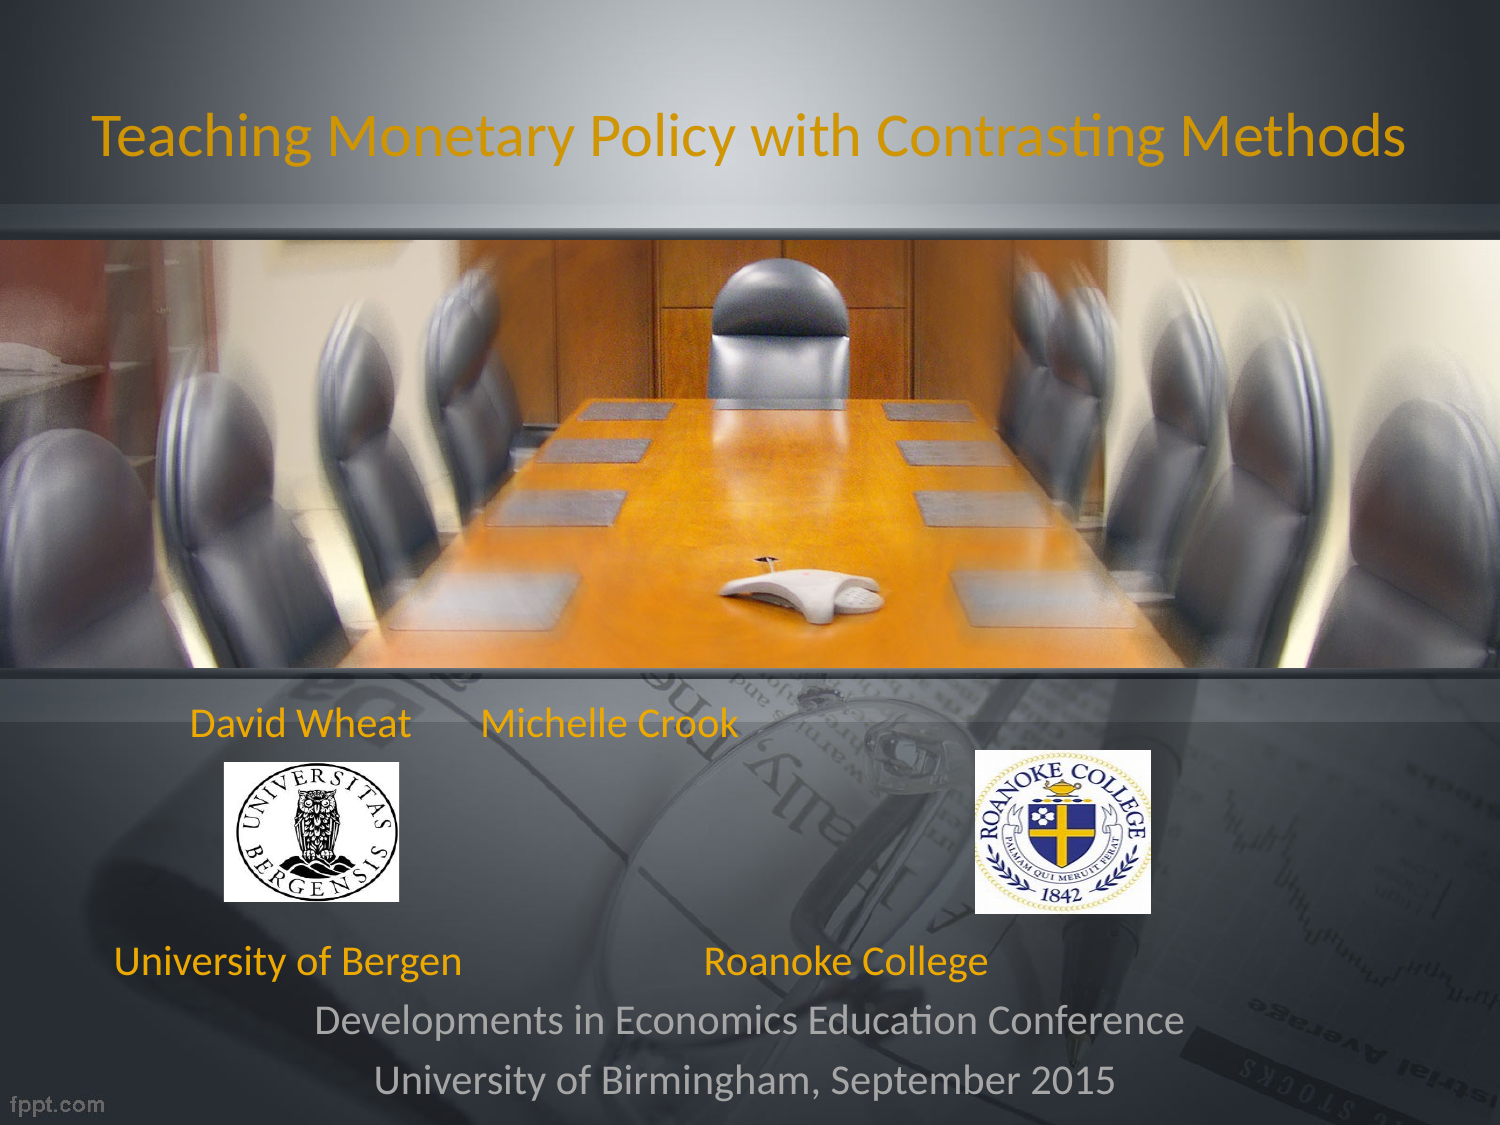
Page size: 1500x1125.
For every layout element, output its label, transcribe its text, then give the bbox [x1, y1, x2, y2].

subtitle David Wheat Michelle Crook University of Bergen Roanoke College Developments in Economics Education Conference University of Birmingham, September 2015 [98, 687, 1402, 1114]
title Teaching Monetary Policy with Contrasting Methods [23, 61, 1477, 203]
picture [0, 0, 1500, 1125]
